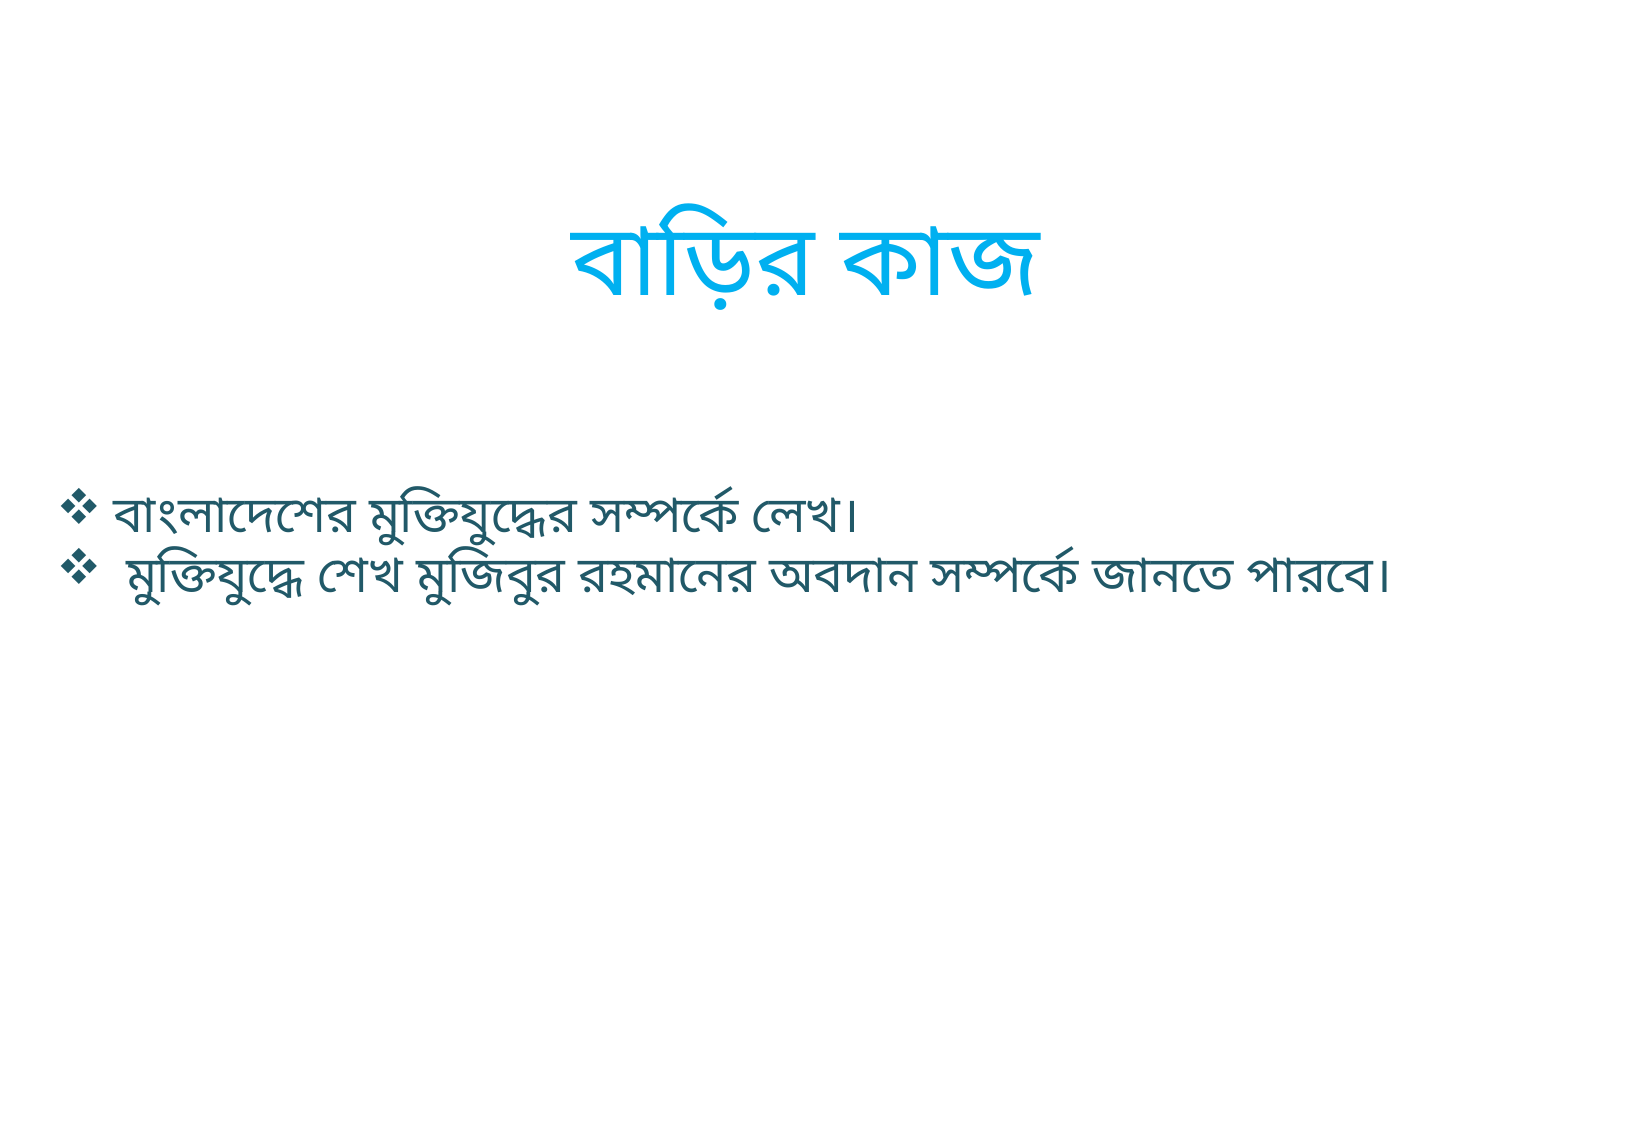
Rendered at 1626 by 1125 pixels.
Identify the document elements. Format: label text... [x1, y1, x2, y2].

text_box বাড়ির কাজ [37, 188, 1600, 324]
text_box বাংলাদেশের মুক্তিযুদ্ধের সম্পর্কে লেখ। মুক্তিযুদ্ধে শেখ মুজিবুর রহমানের অবদান সম্পর্কে জানতে পারবে। [41, 474, 1605, 610]
